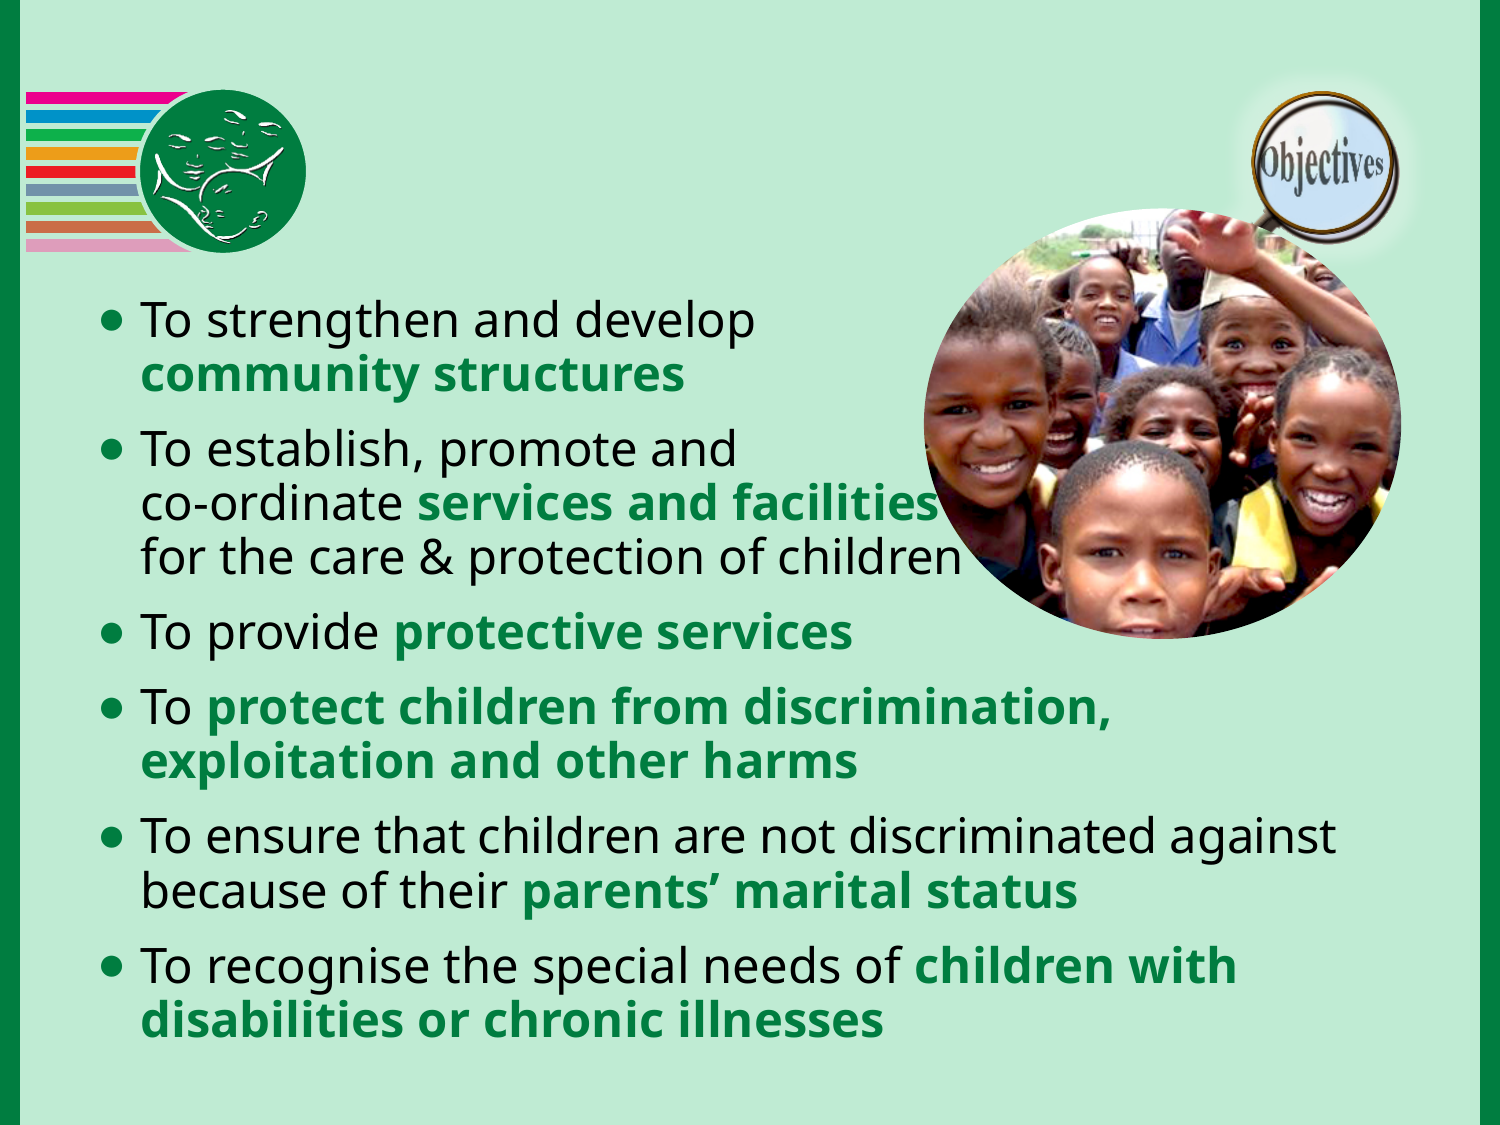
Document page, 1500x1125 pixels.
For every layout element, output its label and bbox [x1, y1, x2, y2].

picture [923, 91, 1402, 640]
text_box [9, 0, 1491, 1125]
